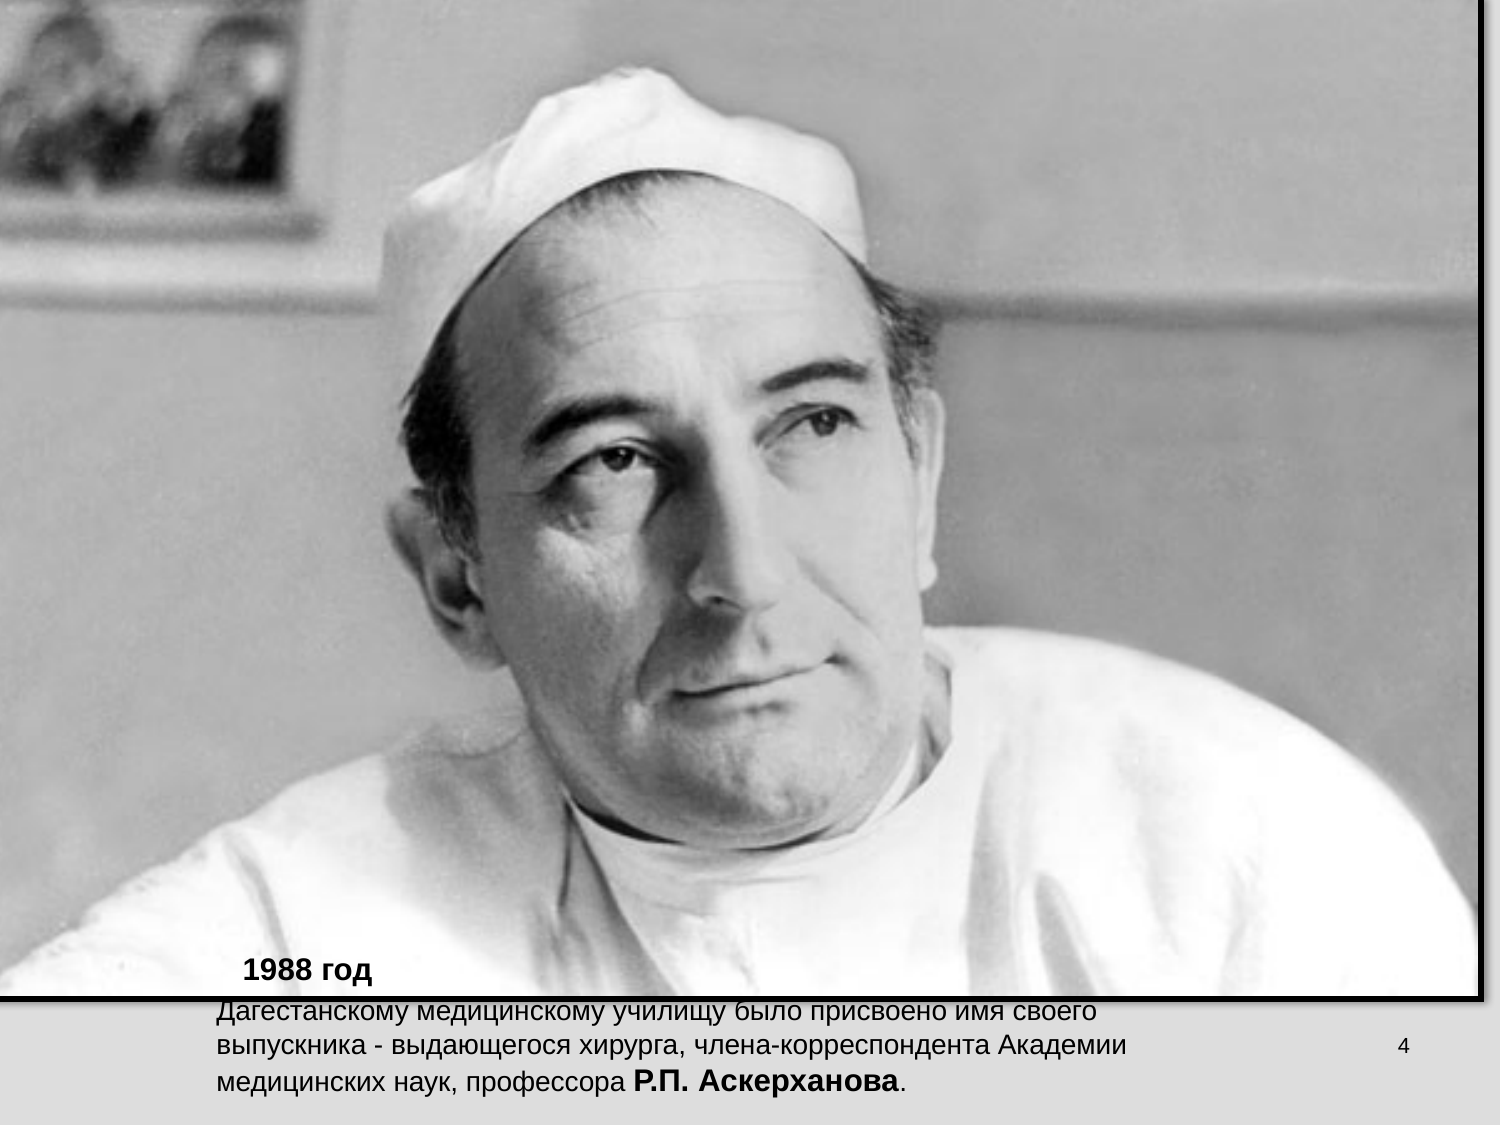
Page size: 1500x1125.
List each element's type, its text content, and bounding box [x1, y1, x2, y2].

picture [0, 0, 1478, 997]
list 1988 год Дагестанскому медицинскому училищу было присвоено имя своего выпускника - выдающегося хирурга, члена-корреспондента Академии медицинских наук, профессора Р.П. Аскерханова. [201, 1005, 1171, 1125]
slide_number 4 [1171, 1024, 1425, 1103]
